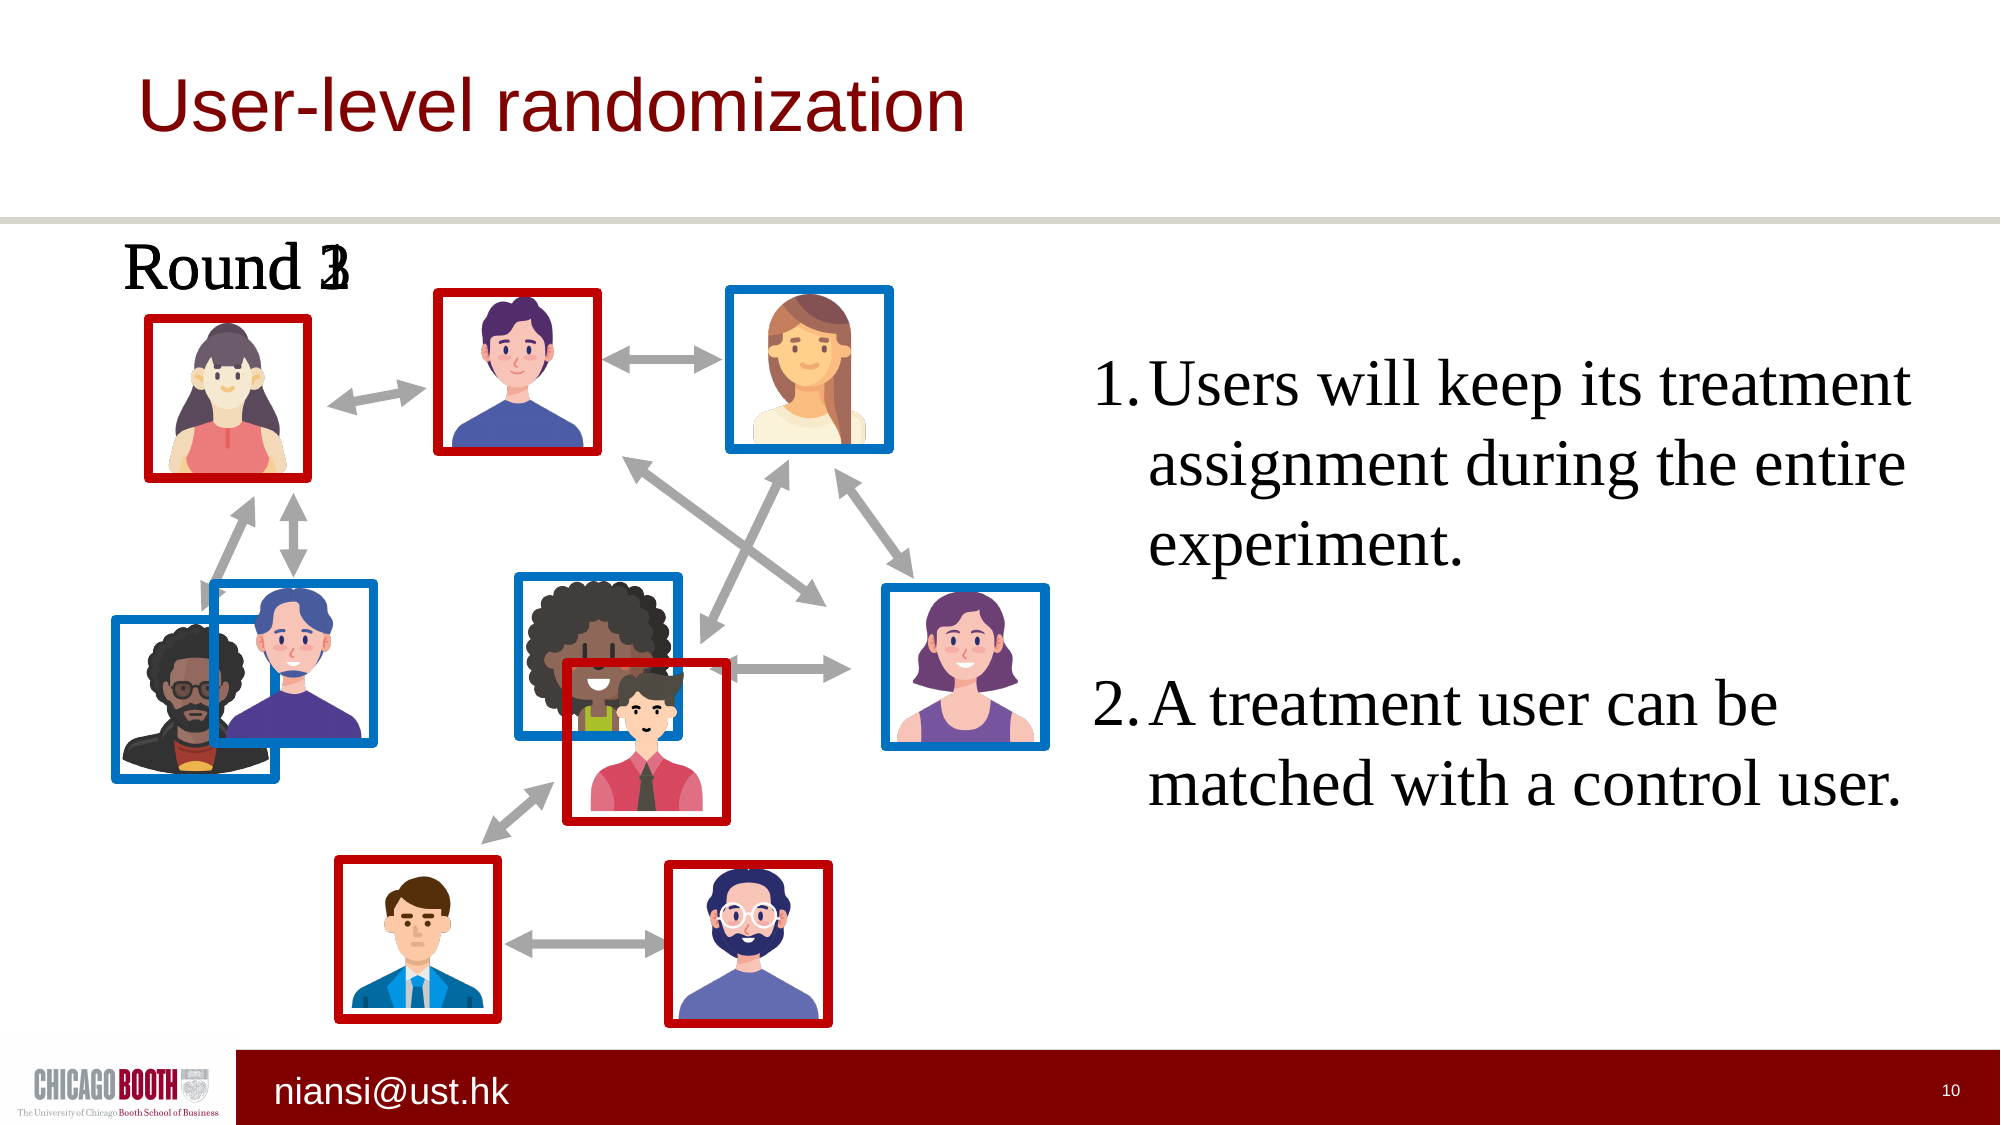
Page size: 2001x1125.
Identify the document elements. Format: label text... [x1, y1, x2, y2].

text_box Users will keep its treatment assignment during the entire experiment. A treatment user can be matched with a control user. [1077, 331, 1978, 826]
text_box Round 3 [108, 215, 1070, 311]
picture [523, 581, 722, 817]
picture [342, 864, 493, 1015]
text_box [326, 388, 427, 407]
text_box 10 [1412, 1059, 1976, 1120]
picture [152, 323, 303, 474]
title User-level randomization [137, 0, 2000, 216]
picture [0, 1033, 236, 1125]
picture [673, 868, 824, 1019]
picture [890, 591, 1041, 742]
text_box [834, 468, 914, 579]
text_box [621, 456, 827, 607]
picture [734, 294, 885, 445]
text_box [700, 459, 789, 645]
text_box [481, 781, 555, 845]
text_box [201, 496, 255, 612]
picture [442, 296, 593, 447]
picture [120, 588, 369, 775]
